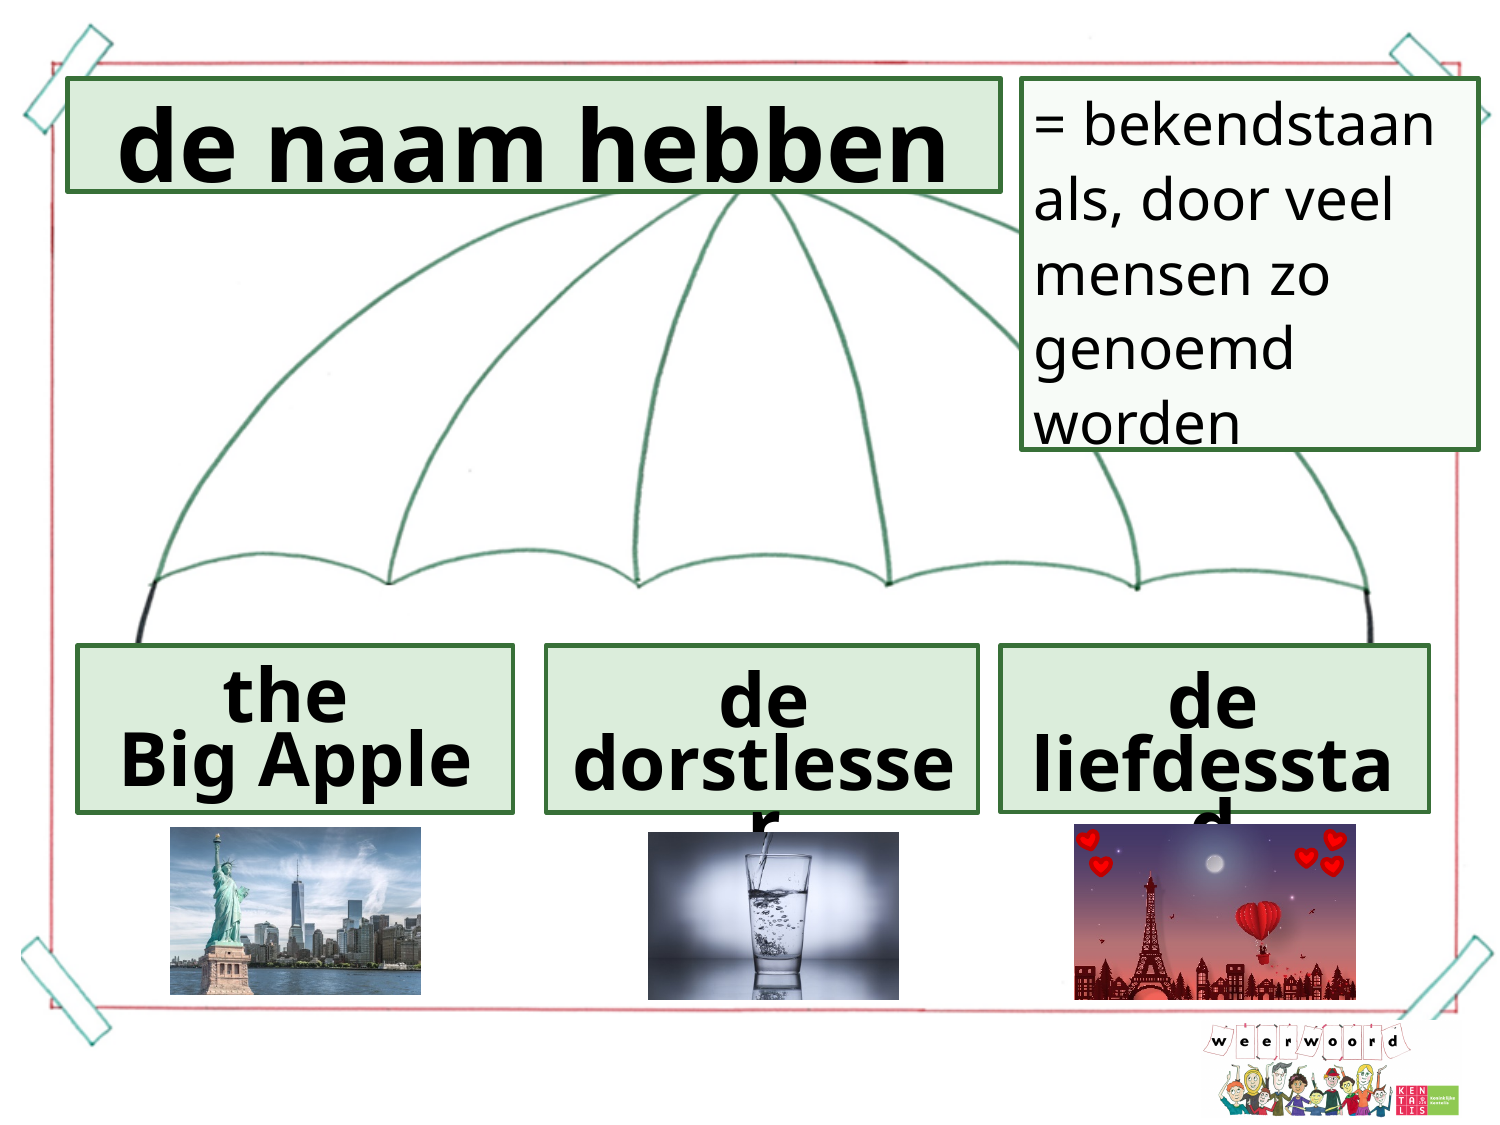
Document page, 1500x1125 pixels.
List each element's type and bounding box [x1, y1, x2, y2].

picture [21, 20, 1500, 1118]
text_box [1074, 824, 1356, 1001]
